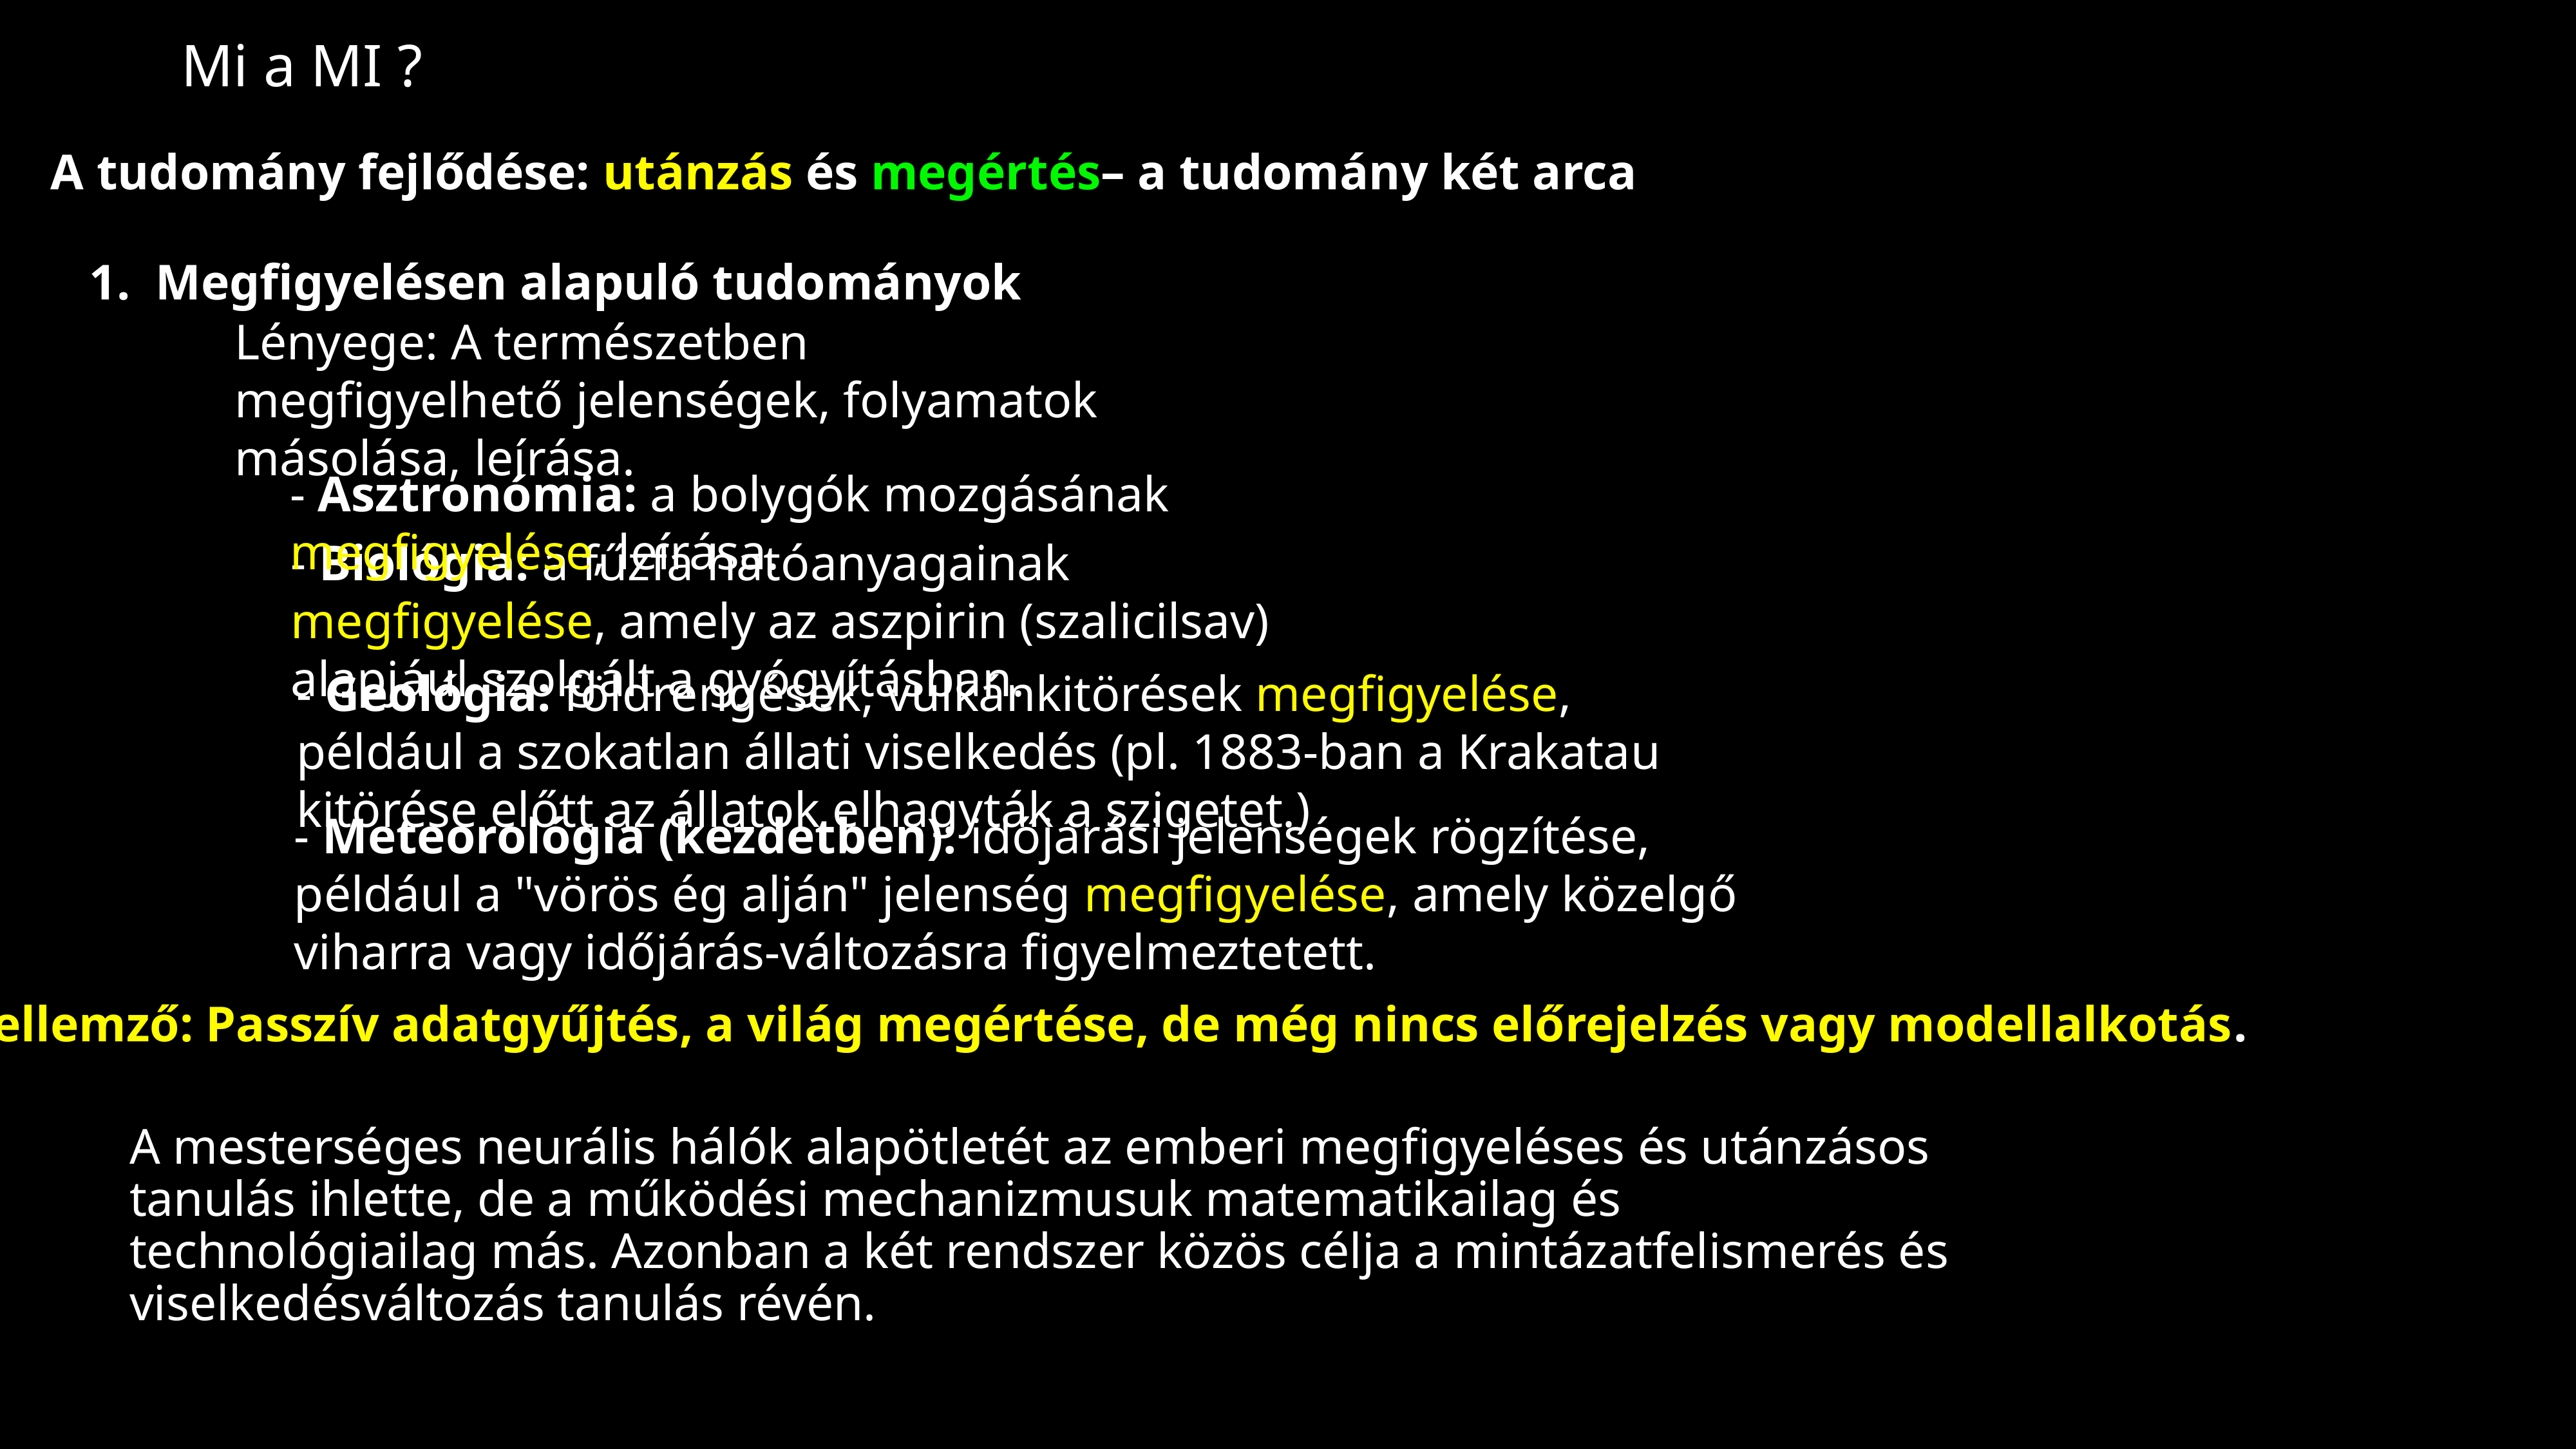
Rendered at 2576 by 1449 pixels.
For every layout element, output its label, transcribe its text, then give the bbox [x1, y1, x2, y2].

text_box Mi a MI ? [176, 23, 428, 104]
text_box Lényege: A természetben megfigyelhető jelenségek, folyamatok másolása, leírása. [229, 306, 1113, 491]
text_box Jellemző: Passzív adatgyűjtés, a világ megértése, de még nincs előrejelzés vagy modellalkotás. [0, 988, 2253, 1057]
text_box - Meteorológia (kezdetben): időjárási jelenségek rögzítése, például a "vörös ég alján" jelenség megfigyelése, amely közelgő viharra vagy időjárás-változásra figyelmeztetett. [289, 800, 1757, 985]
text_box - Geológia: földrengések, vulkánkitörések megfigyelése, például a szokatlan állati viselkedés (pl. 1883-ban a Krakatau kitörése előtt az állatok elhagyták a szigetet.) [291, 658, 1689, 800]
text_box - Asztronómia: a bolygók mozgásának megfigyelése, leírása. [284, 457, 1340, 585]
text_box A mesterséges neurális hálók alapötletét az emberi megfigyeléses és utánzásos tanulás ihlette, de a működési mechanizmusuk matematikailag és technológiailag más. Azonban a két rendszer közös célja a mintázatfelismerés és viselkedésváltozás tanulás révén. [124, 1117, 1965, 1337]
text_box A tudomány fejlődése: utánzás és megértés– a tudomány két arca [45, 136, 1643, 205]
text_box - Biológia: a fűzfa hatóanyagainak megfigyelése, amely az aszpirin (szalicilsav) alapjául szolgált a gyógyításban. [285, 585, 1305, 712]
text_box 1. Megfigyelésen alapuló tudományok [84, 245, 1028, 315]
